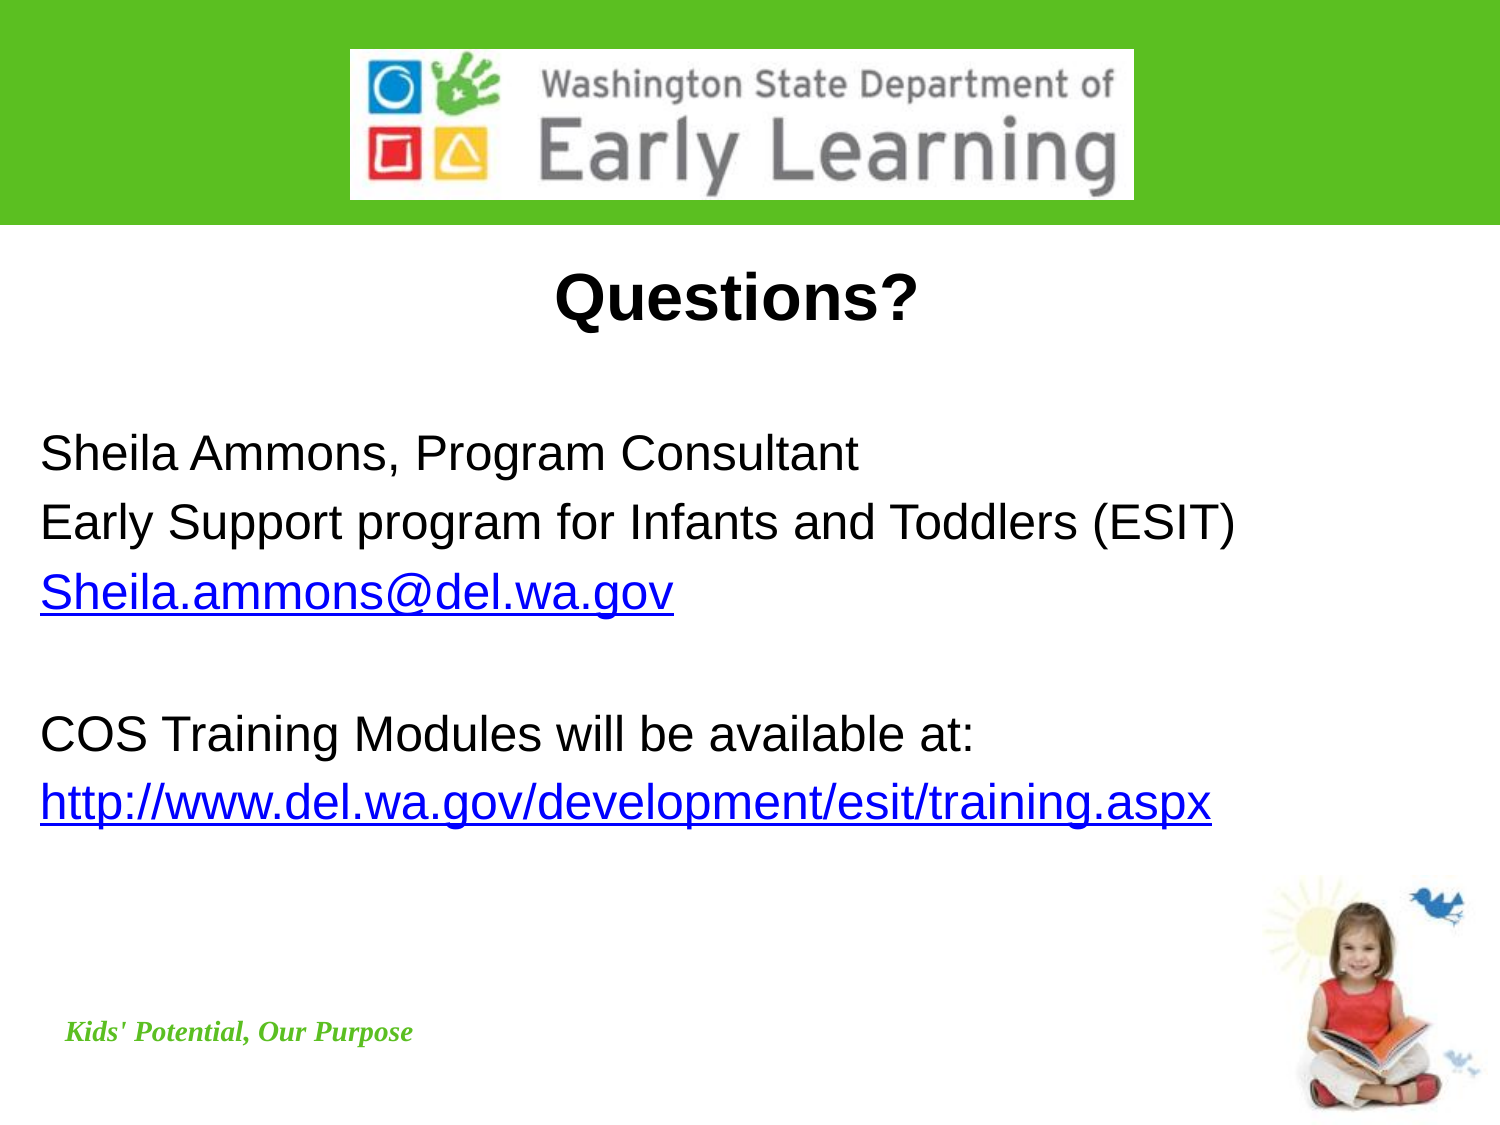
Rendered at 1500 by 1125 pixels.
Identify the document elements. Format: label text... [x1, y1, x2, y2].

text_box [0, 0, 1500, 227]
list Sheila Ammons, Program Consultant Early Support program for Infants and Toddlers (ESIT) Sheila.ammons@del.wa.gov COS Training Modules will be available at: http://www.del.wa.gov/development/esit/training.aspx [24, 412, 1463, 967]
picture [1262, 874, 1488, 1125]
text_box Kids' Potential, Our Purpose [50, 999, 525, 1060]
title Questions? [62, 224, 1413, 363]
picture [349, 49, 1134, 201]
